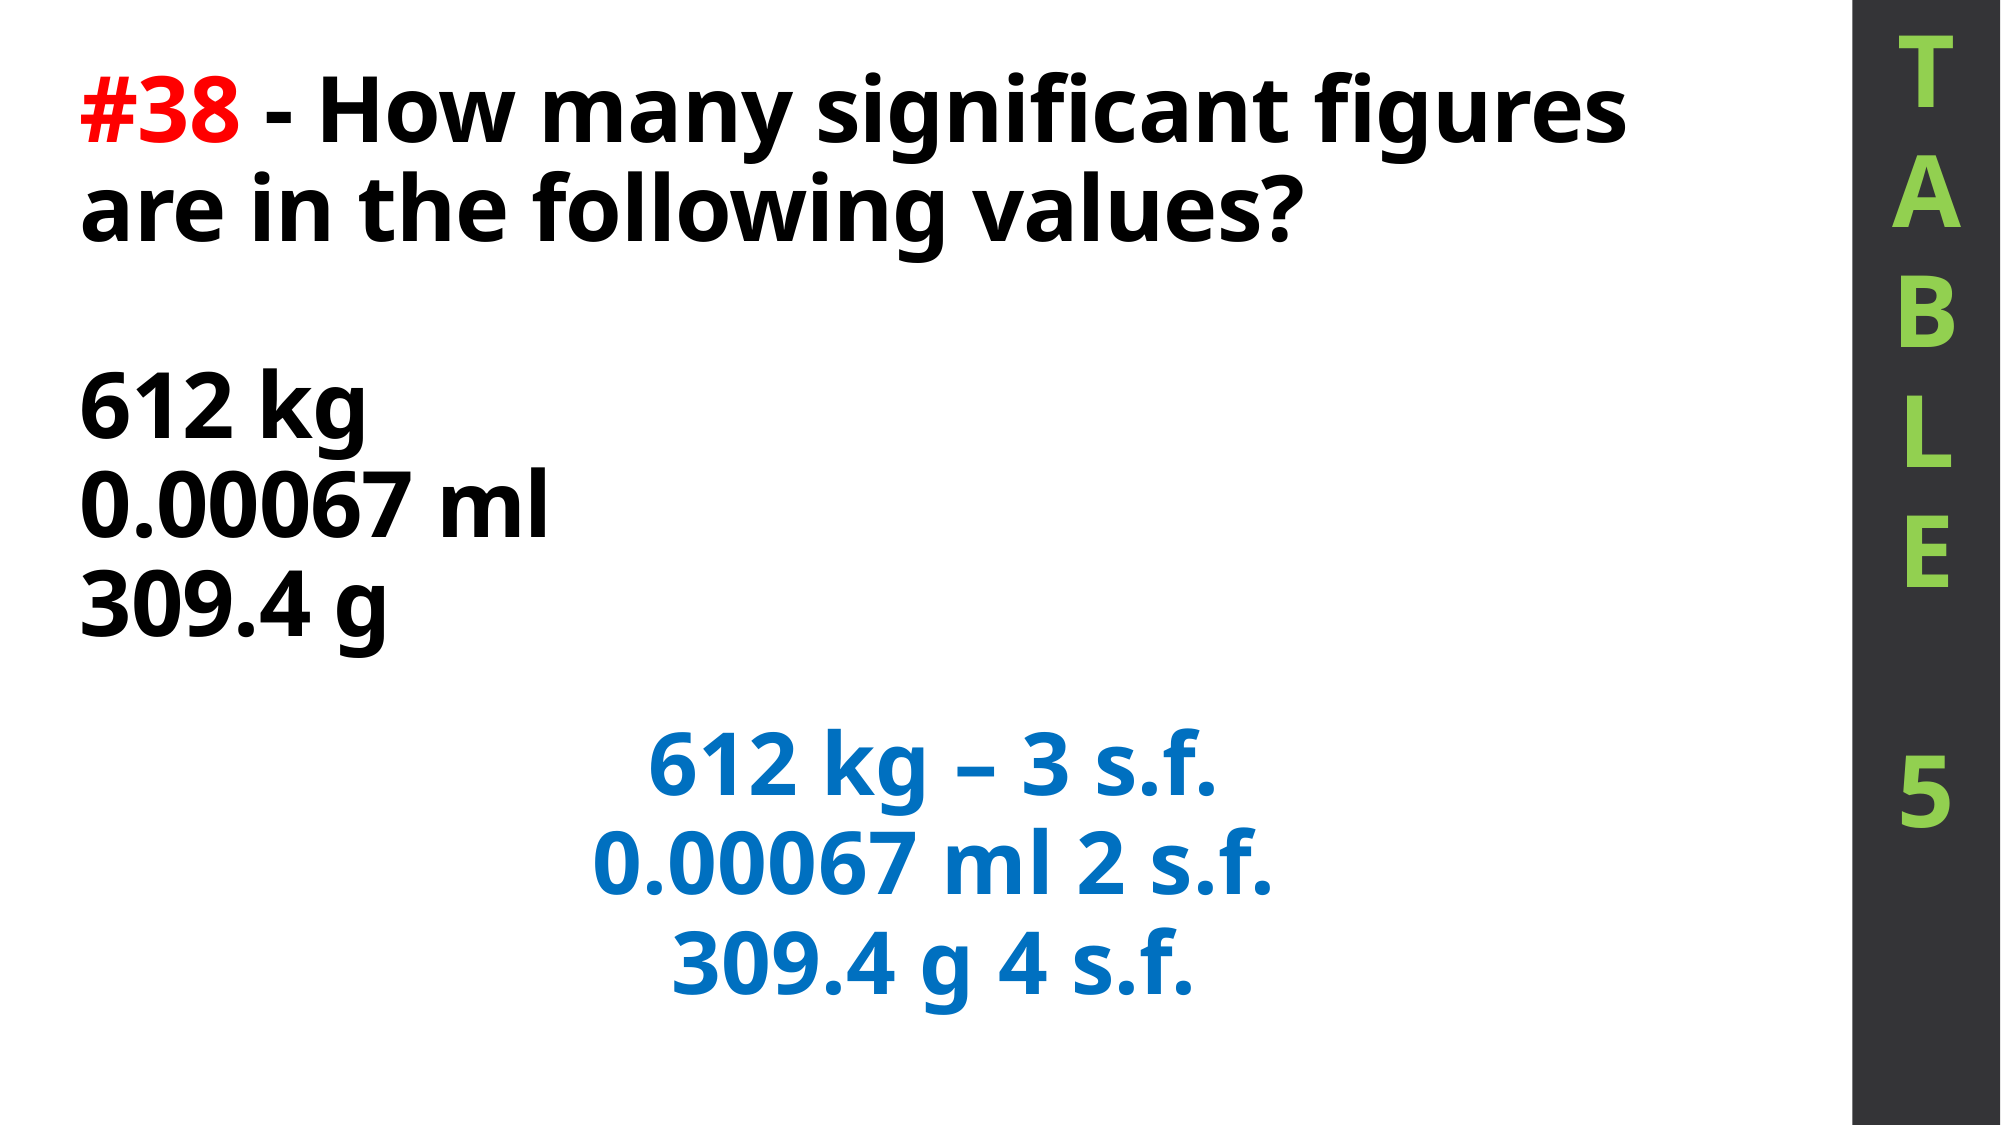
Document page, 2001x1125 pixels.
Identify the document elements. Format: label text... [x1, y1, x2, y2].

list 612 kg – 3 s.f. 0.00067 ml 2 s.f. 309.4 g 4 s.f. [81, 708, 1788, 1110]
text_box T A B L E 5 [1853, 0, 2000, 855]
title #38 - How many significant figures are in the following values? 612 kg 0.00067 ml 309.4 g [64, 55, 1771, 676]
